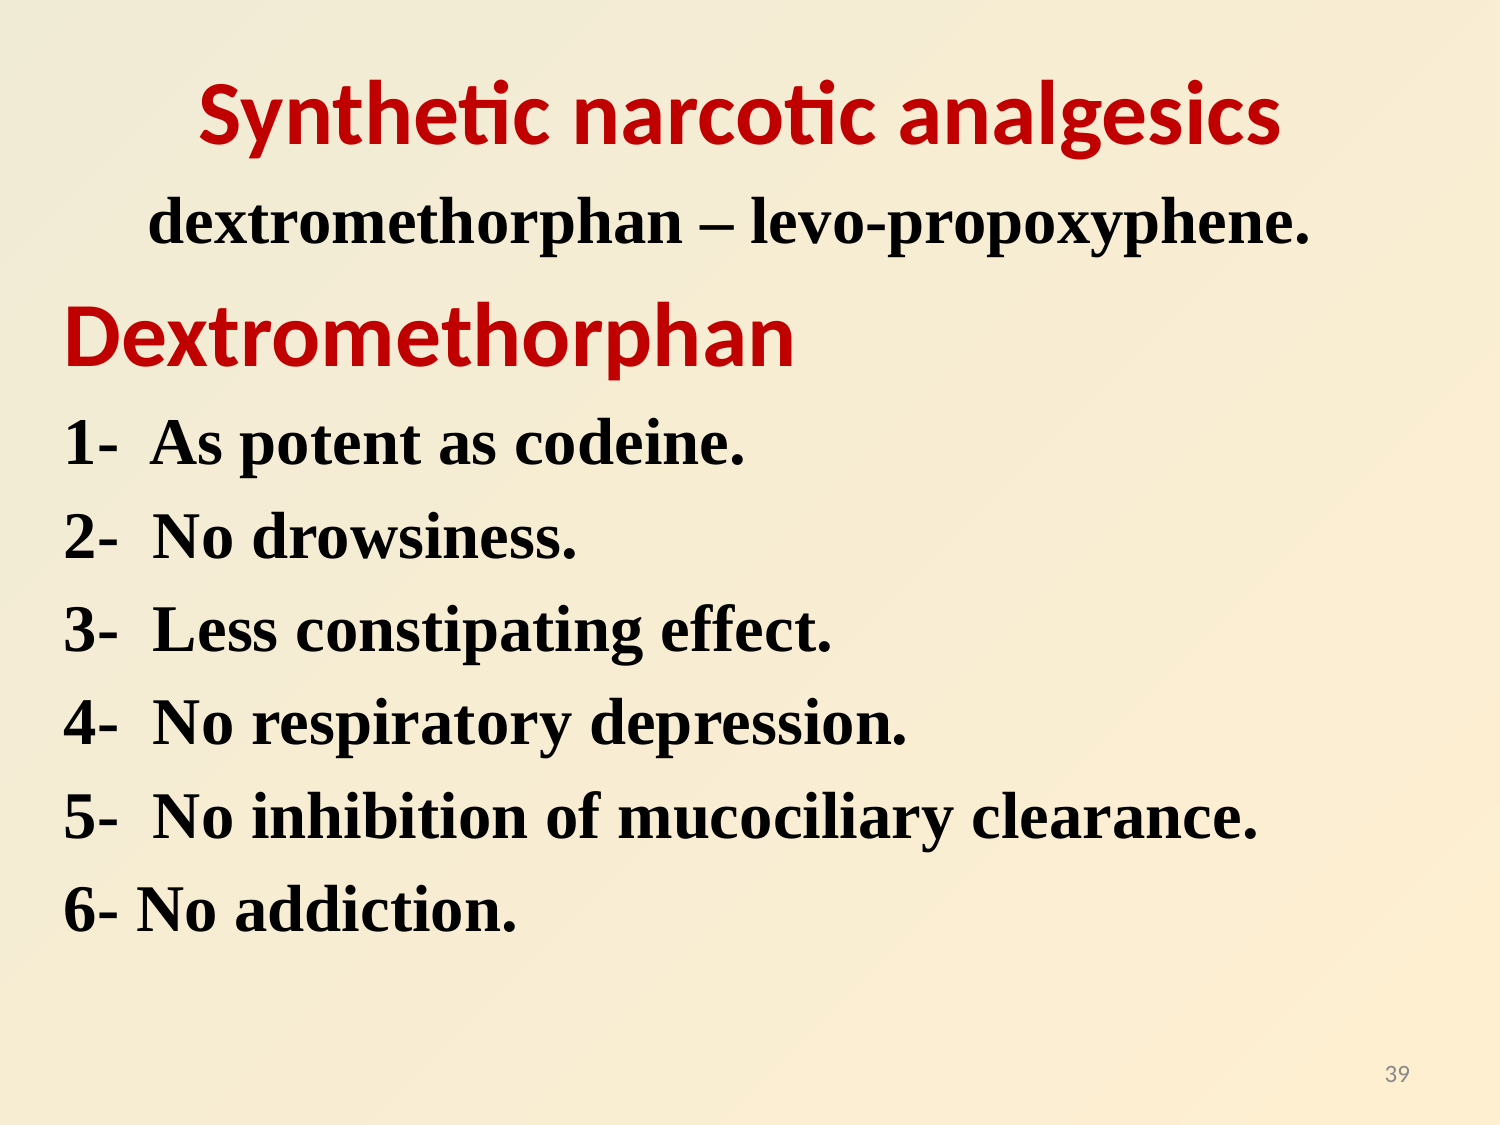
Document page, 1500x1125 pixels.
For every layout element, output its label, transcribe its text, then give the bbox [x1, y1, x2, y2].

slide_number 39 [1074, 1042, 1425, 1103]
list Synthetic narcotic analgesics dextromethorphan – levo-propoxyphene. Dextromethorphan 1- As potent as codeine. 2- No drowsiness. 3- Less constipating effect. 4- No respiratory depression. 5- No inhibition of mucociliary clearance. 6- No addiction. [48, 45, 1455, 1081]
